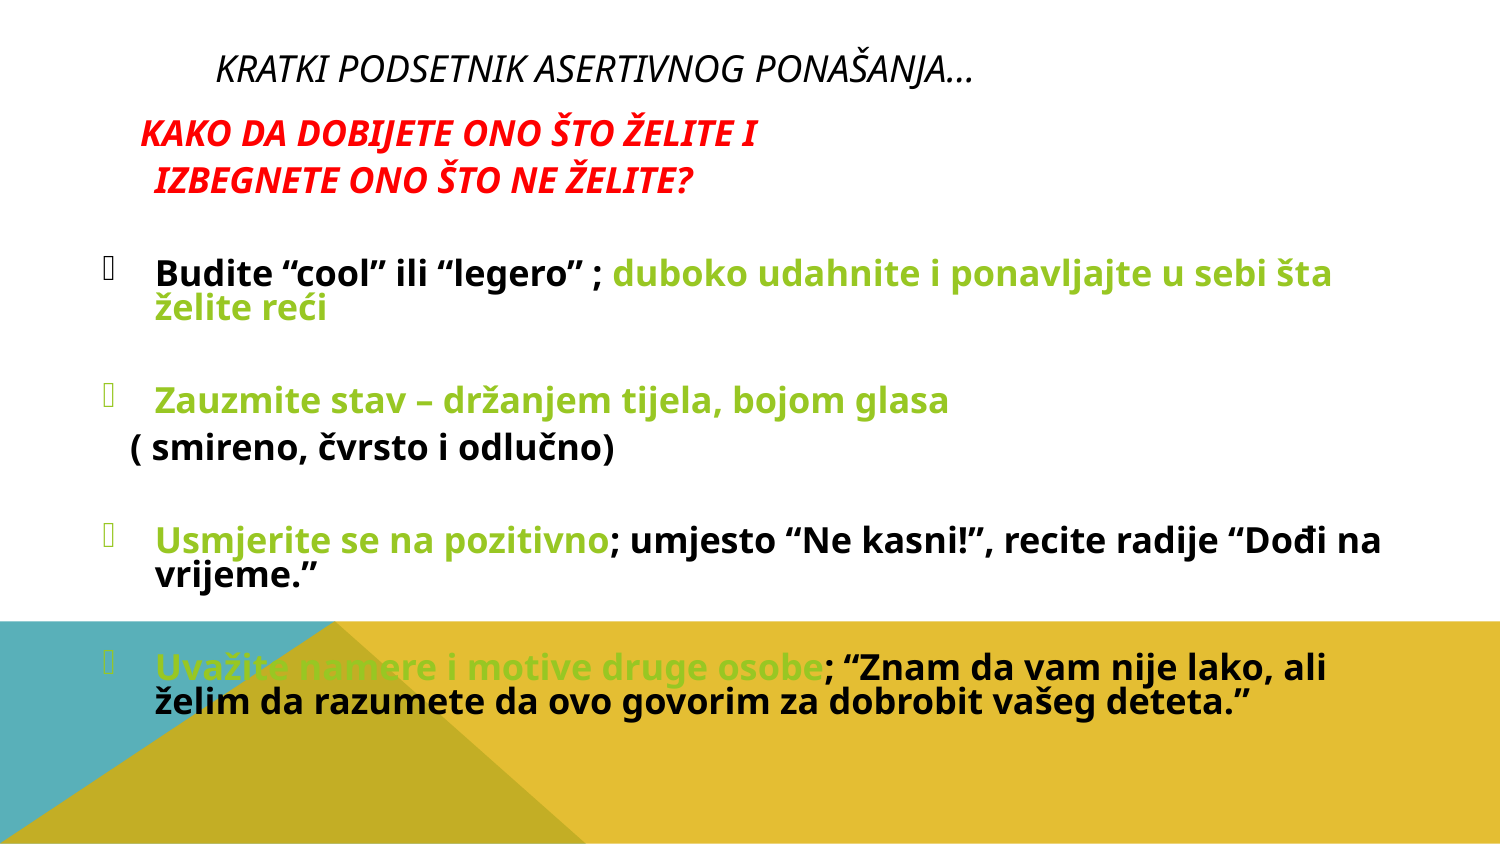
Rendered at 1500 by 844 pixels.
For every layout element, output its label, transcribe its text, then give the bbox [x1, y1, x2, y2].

title Kratki podsetnik asertivnog ponašanja… [200, 37, 1424, 98]
list KAKO DA DOBIJETE ONO ŠTO ŽELITE I IZBEGNETE ONO ŠTO NE ŽELITE? Budite “cool” ili “legero” ; duboko udahnite i ponavljajte u sebi šta želite reći Zauzmite stav – držanjem tijela, bojom glasa ( smireno, čvrsto i odlučno) Usmjerite se na pozitivno; umjesto “Ne kasni!”, recite radije “Dođi na vrijeme.” Uvažite namere i motive druge osobe; “Znam da vam nije lako, ali želim da razumete da ovo govorim za dobrobit vašeg deteta.” [87, 111, 1432, 732]
